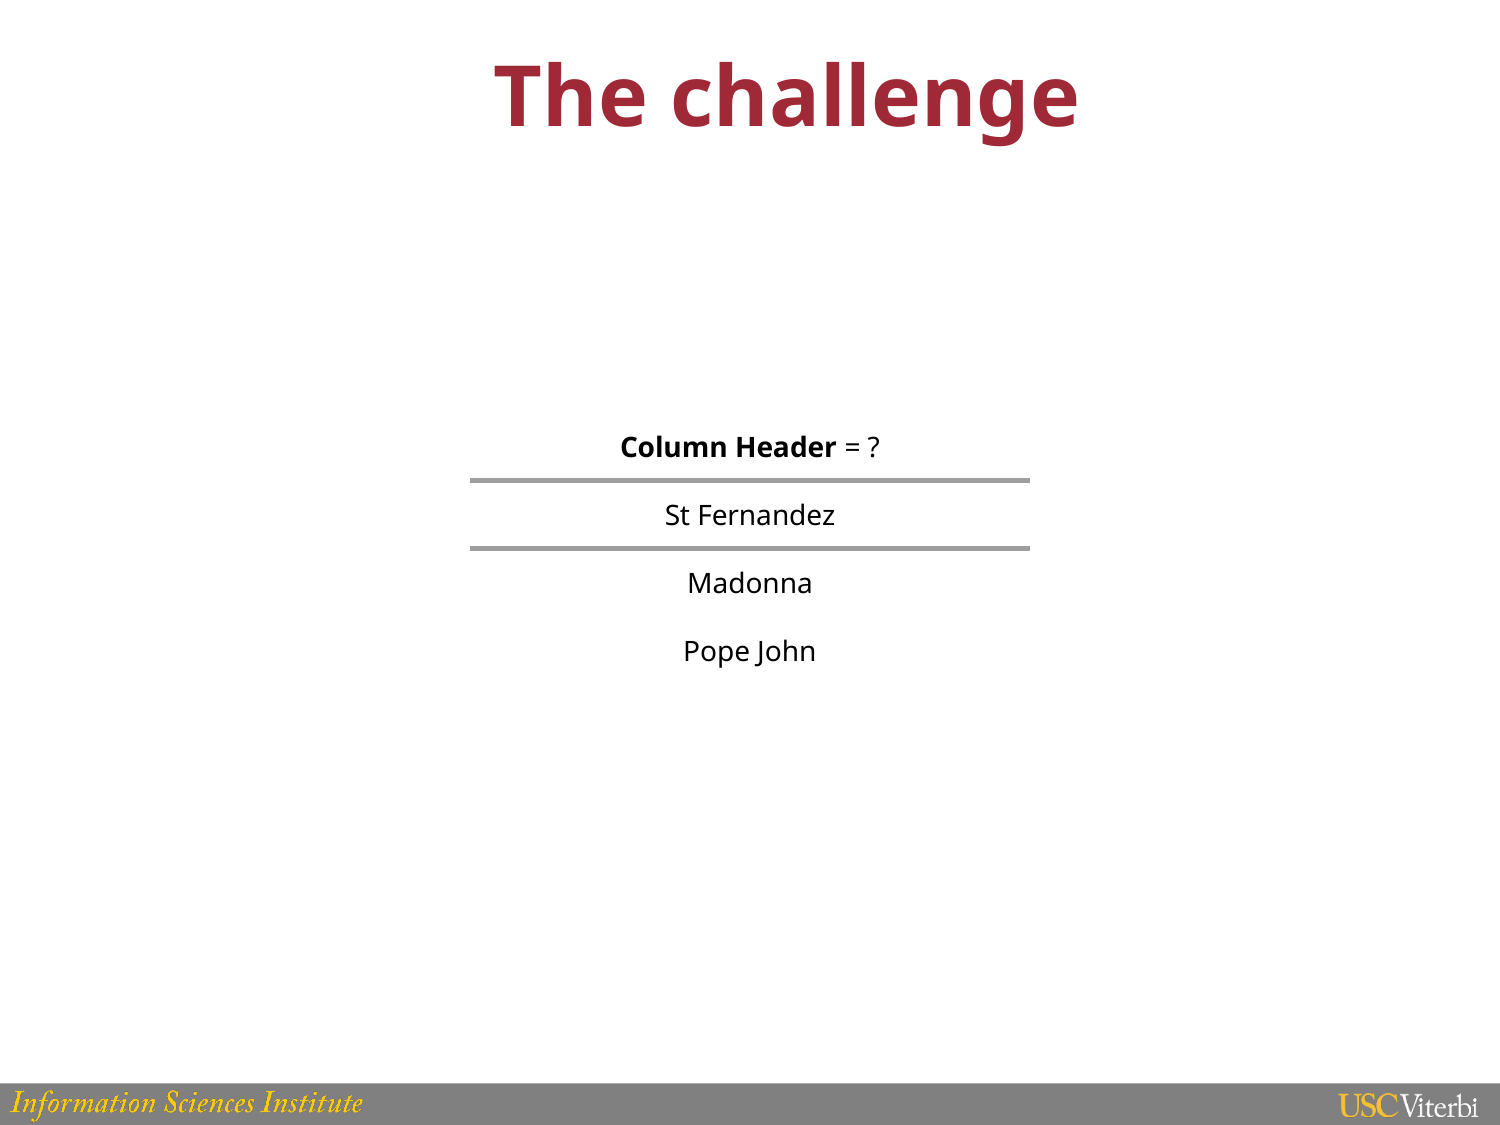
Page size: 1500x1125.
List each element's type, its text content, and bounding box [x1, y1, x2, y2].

picture [1338, 1093, 1495, 1119]
table_cell Pope John [470, 617, 1030, 685]
title The challenge [75, 0, 1500, 185]
table_cell St Fernandez [470, 483, 1030, 546]
table_cell Madonna [470, 551, 1030, 617]
table_header Column Header = ? [470, 412, 1030, 478]
picture [9, 1090, 363, 1122]
